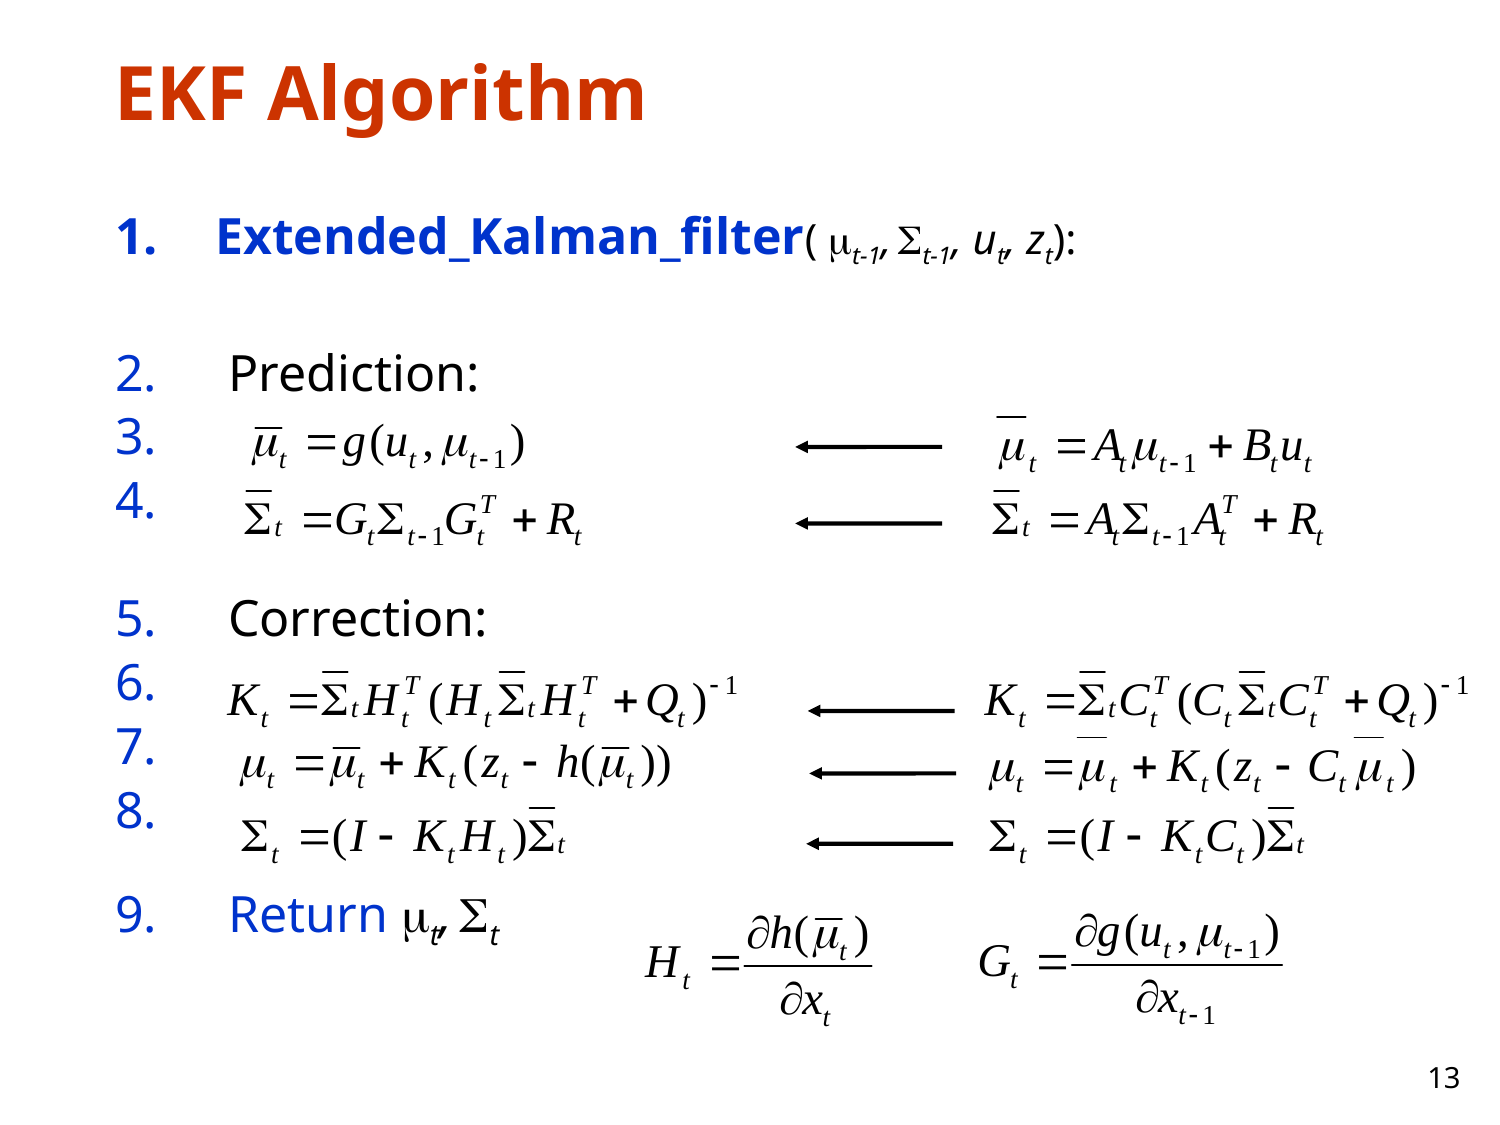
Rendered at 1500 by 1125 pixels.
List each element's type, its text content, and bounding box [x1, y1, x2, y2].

title EKF Algorithm [99, 37, 1483, 143]
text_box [242, 409, 536, 478]
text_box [989, 405, 1321, 478]
list Extended_Kalman_filter( mt-1, St-1, ut, zt): Prediction: Correction: Return mt, St [100, 199, 1500, 988]
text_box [985, 479, 1334, 558]
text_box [235, 796, 575, 875]
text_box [975, 660, 1475, 740]
text_box [795, 440, 943, 454]
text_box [218, 660, 745, 740]
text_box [636, 903, 883, 1037]
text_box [238, 479, 594, 558]
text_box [982, 796, 1315, 875]
text_box [806, 837, 954, 850]
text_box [979, 726, 1425, 805]
text_box [795, 517, 943, 530]
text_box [230, 730, 680, 801]
text_box [809, 767, 957, 780]
text_box [807, 704, 955, 718]
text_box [971, 902, 1292, 1036]
slide_number 13 [1375, 1031, 1476, 1107]
